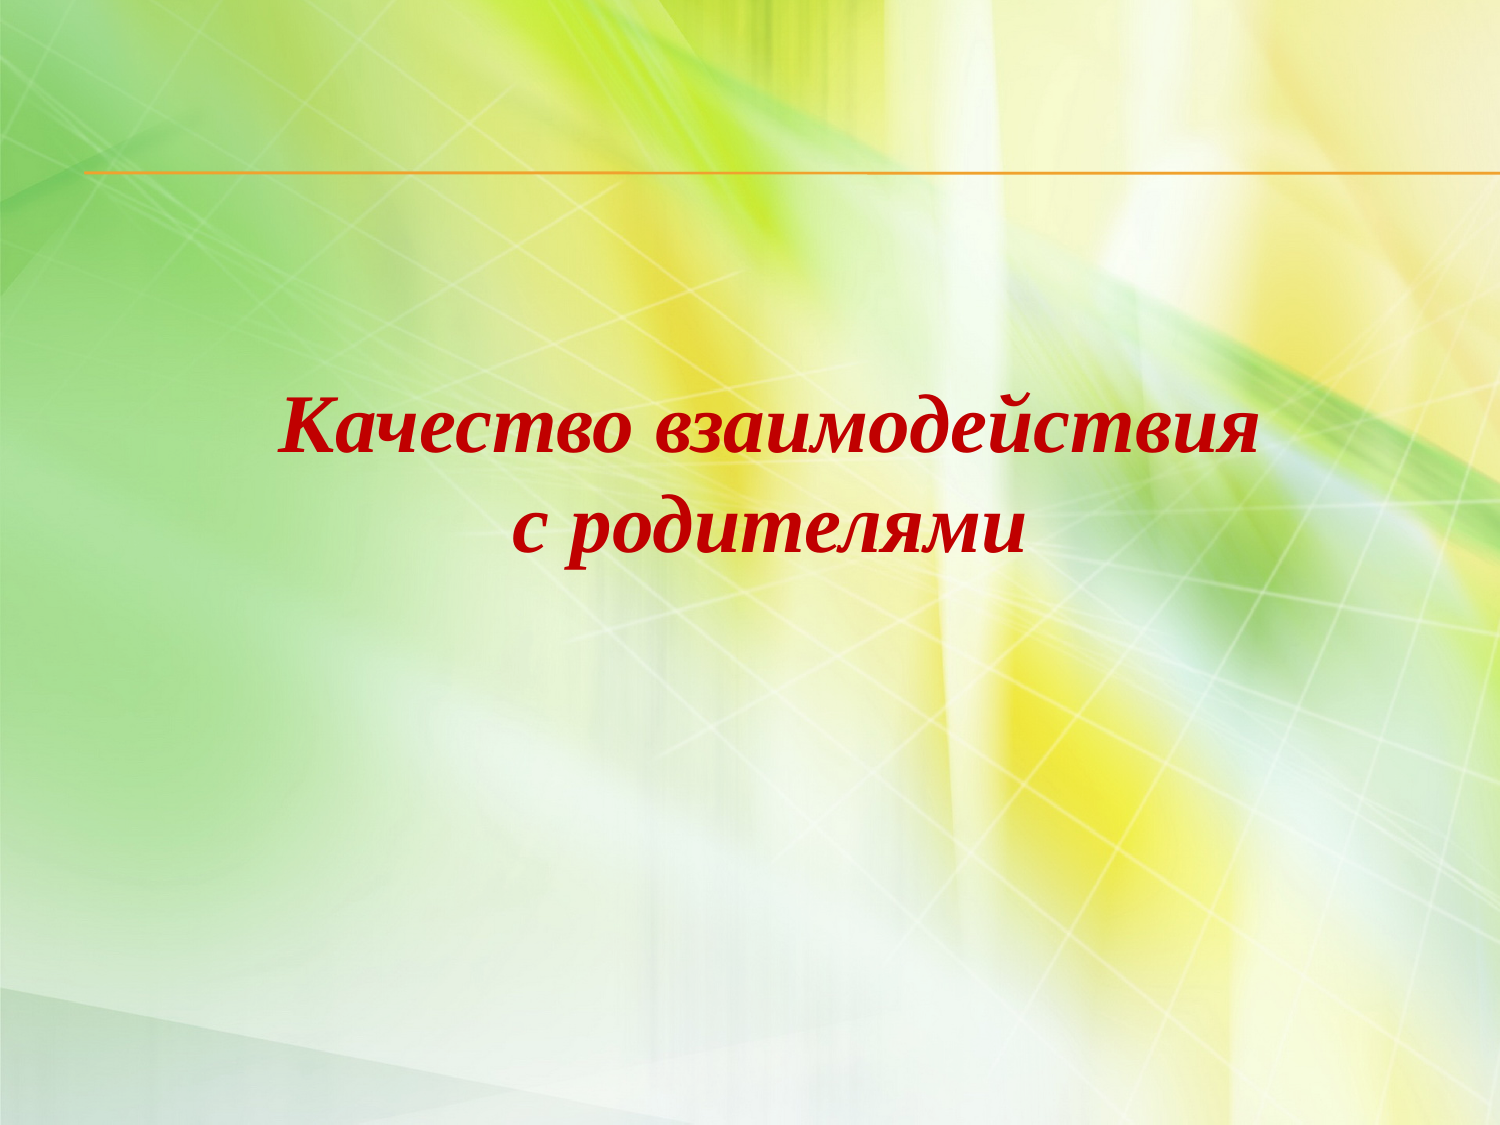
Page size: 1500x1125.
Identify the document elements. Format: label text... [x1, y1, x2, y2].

text_box Качество взаимодействия с родителями [41, 361, 1500, 677]
